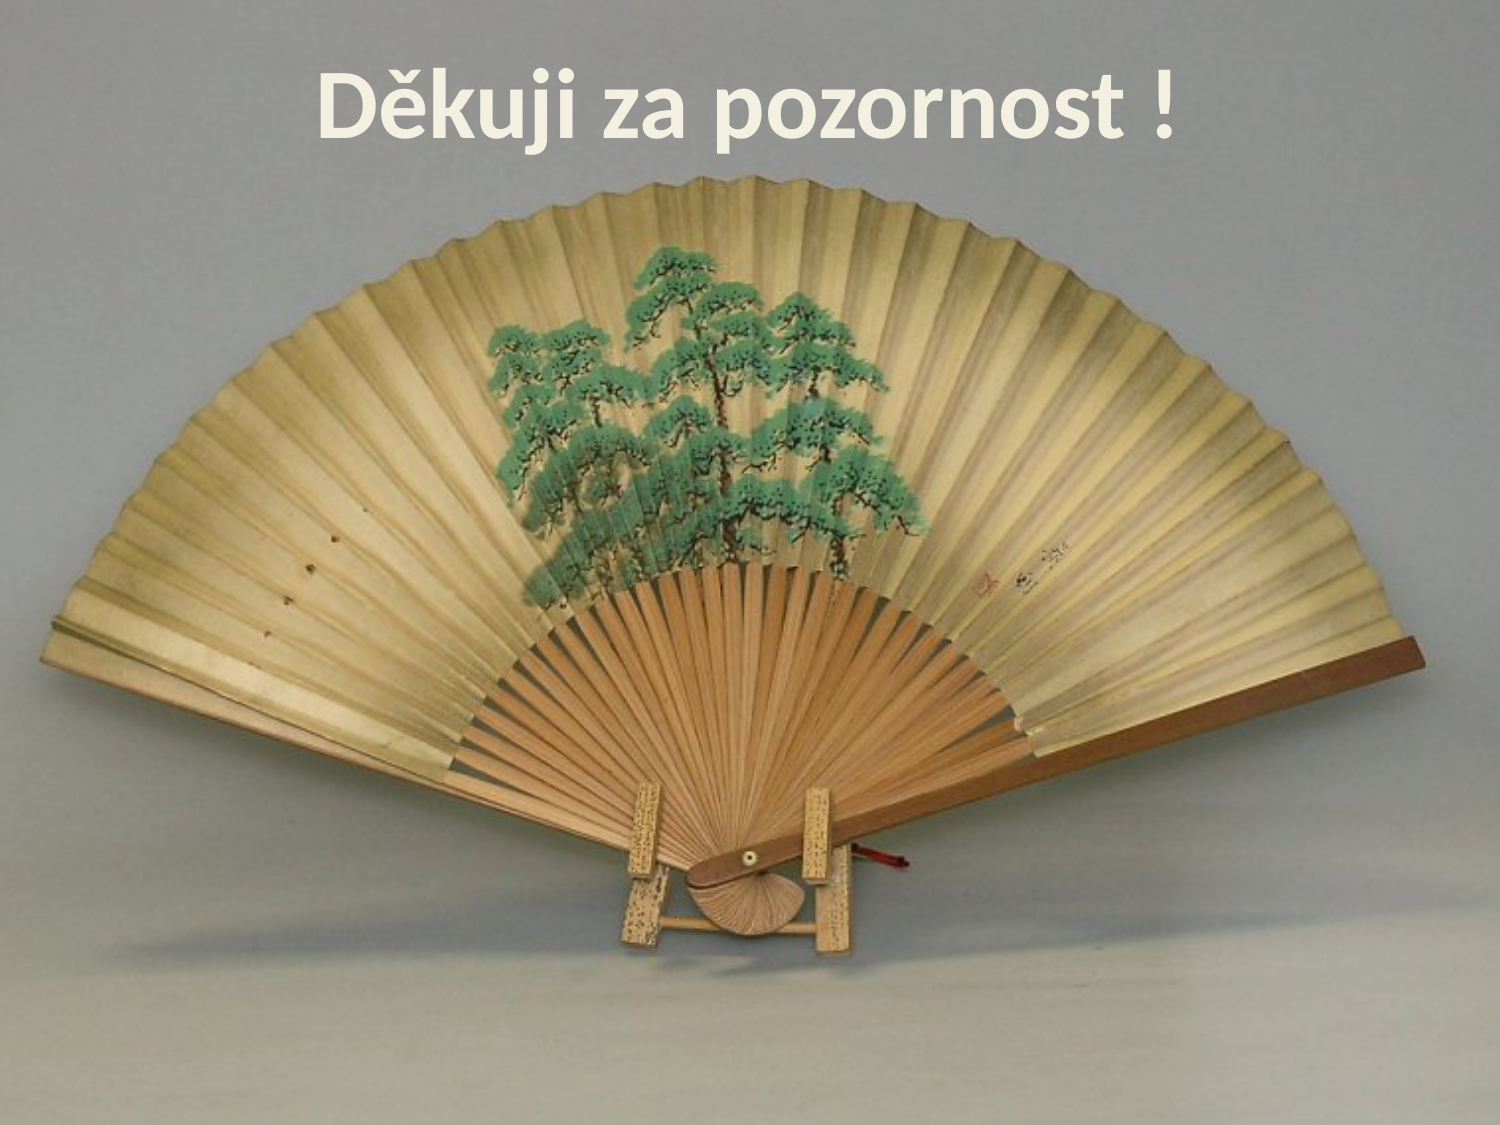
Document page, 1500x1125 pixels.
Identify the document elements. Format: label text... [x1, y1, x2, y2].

picture [0, 0, 1500, 1125]
text_box Děkuji za pozornost ! [300, 30, 1197, 166]
